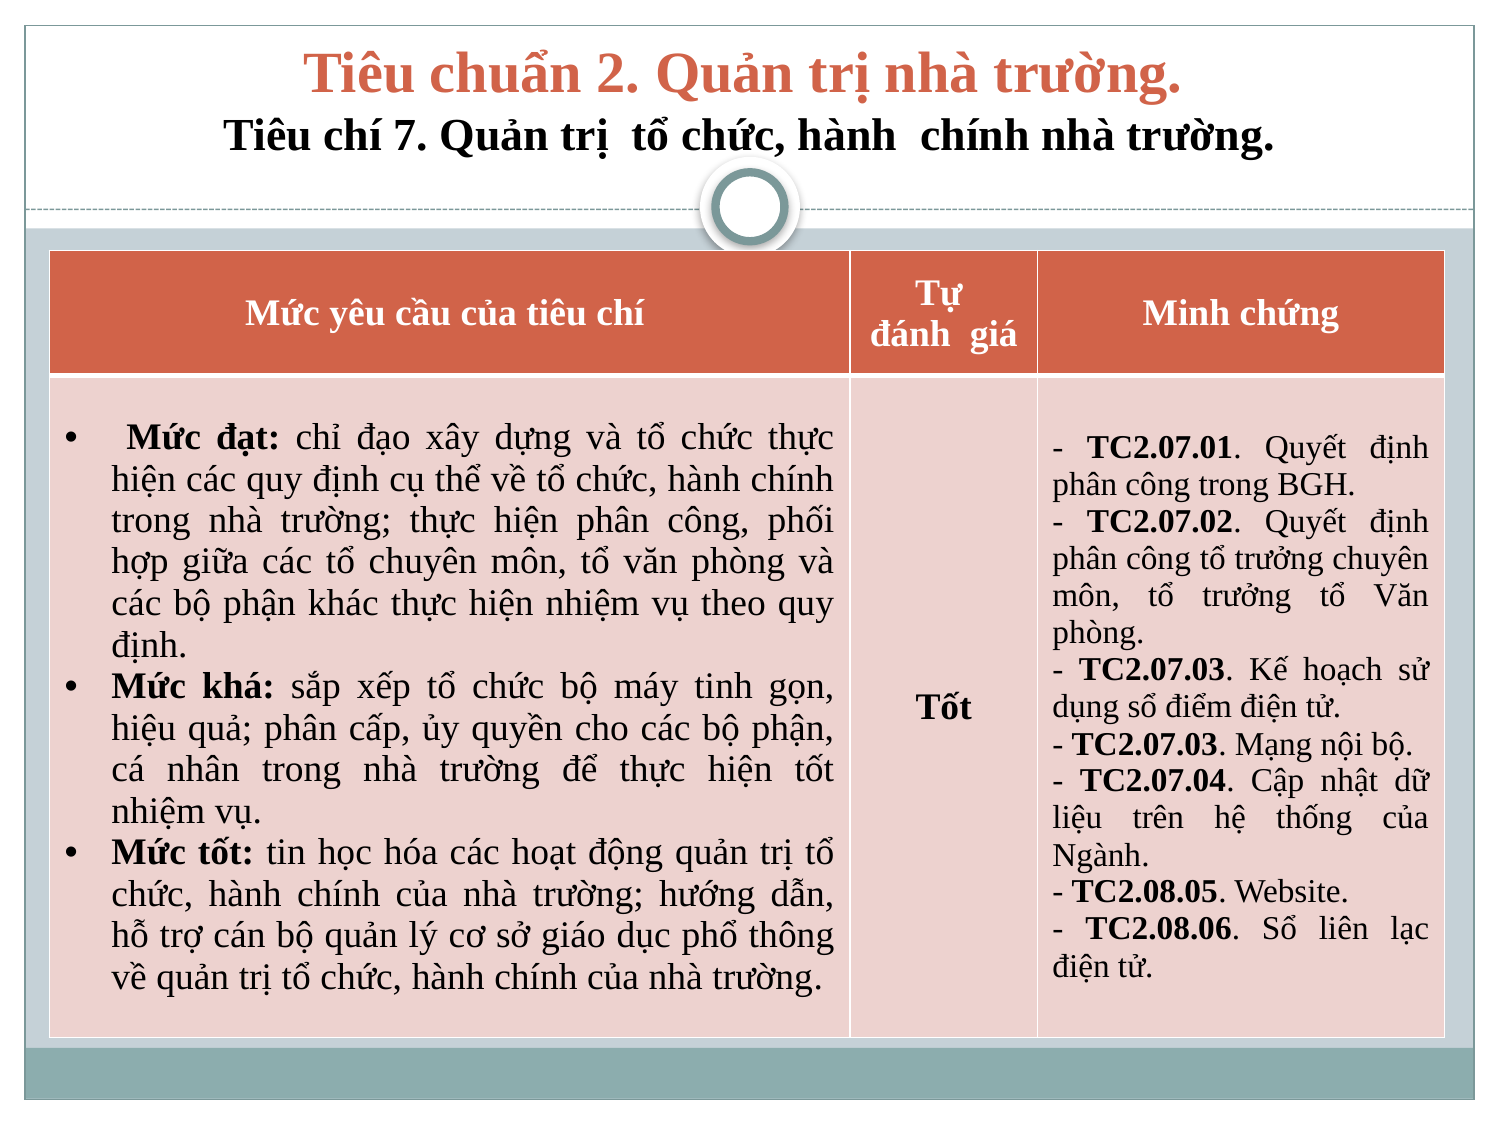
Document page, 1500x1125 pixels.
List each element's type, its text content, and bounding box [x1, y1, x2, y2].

table_cell - TC2.07.01. Quyết định phân công trong BGH. - TC2.07.02. Quyết định phân công tổ trưởng chuyên môn, tổ trưởng tổ Văn phòng. - TC2.07.03. Kế hoạch sử dụng sổ điểm điện tử. - TC2.07.03. Mạng nội bộ. - TC2.07.04. Cập nhật dữ liệu trên hệ thống của Ngành. - TC2.08.05. Website. - TC2.08.06. Sổ liên lạc điện tử. [1038, 378, 1444, 1037]
table_header Minh chứng [1038, 251, 1444, 373]
title Tiêu chuẩn 2. Quản trị nhà trường. Tiêu chí 7. Quản trị tổ chức, hành chính nhà trường. [49, 4, 1450, 168]
table_header Mức yêu cầu của tiêu chí [50, 251, 849, 373]
table_cell Mức đạt: chỉ đạo xây dựng và tổ chức thực hiện các quy định cụ thể về tổ chức, hành chính trong nhà trường; thực hiện phân công, phối hợp giữa các tổ chuyên môn, tổ văn phòng và các bộ phận khác thực hiện nhiệm vụ theo quy định. Mức khá: sắp xếp tổ chức bộ máy tinh gọn, hiệu quả; phân cấp, ủy quyền cho các bộ phận, cá nhân trong nhà trường để thực hiện tốt nhiệm vụ. Mức tốt: tin học hóa các hoạt động quản trị tổ chức, hành chính của nhà trường; hướng dẫn, hỗ trợ cán bộ quản lý cơ sở giáo dục phổ thông về quản trị tổ chức, hành chính của nhà trường. [50, 378, 849, 1037]
table_cell Tốt [851, 378, 1037, 1037]
table_header Tự đánh giá [851, 251, 1037, 373]
